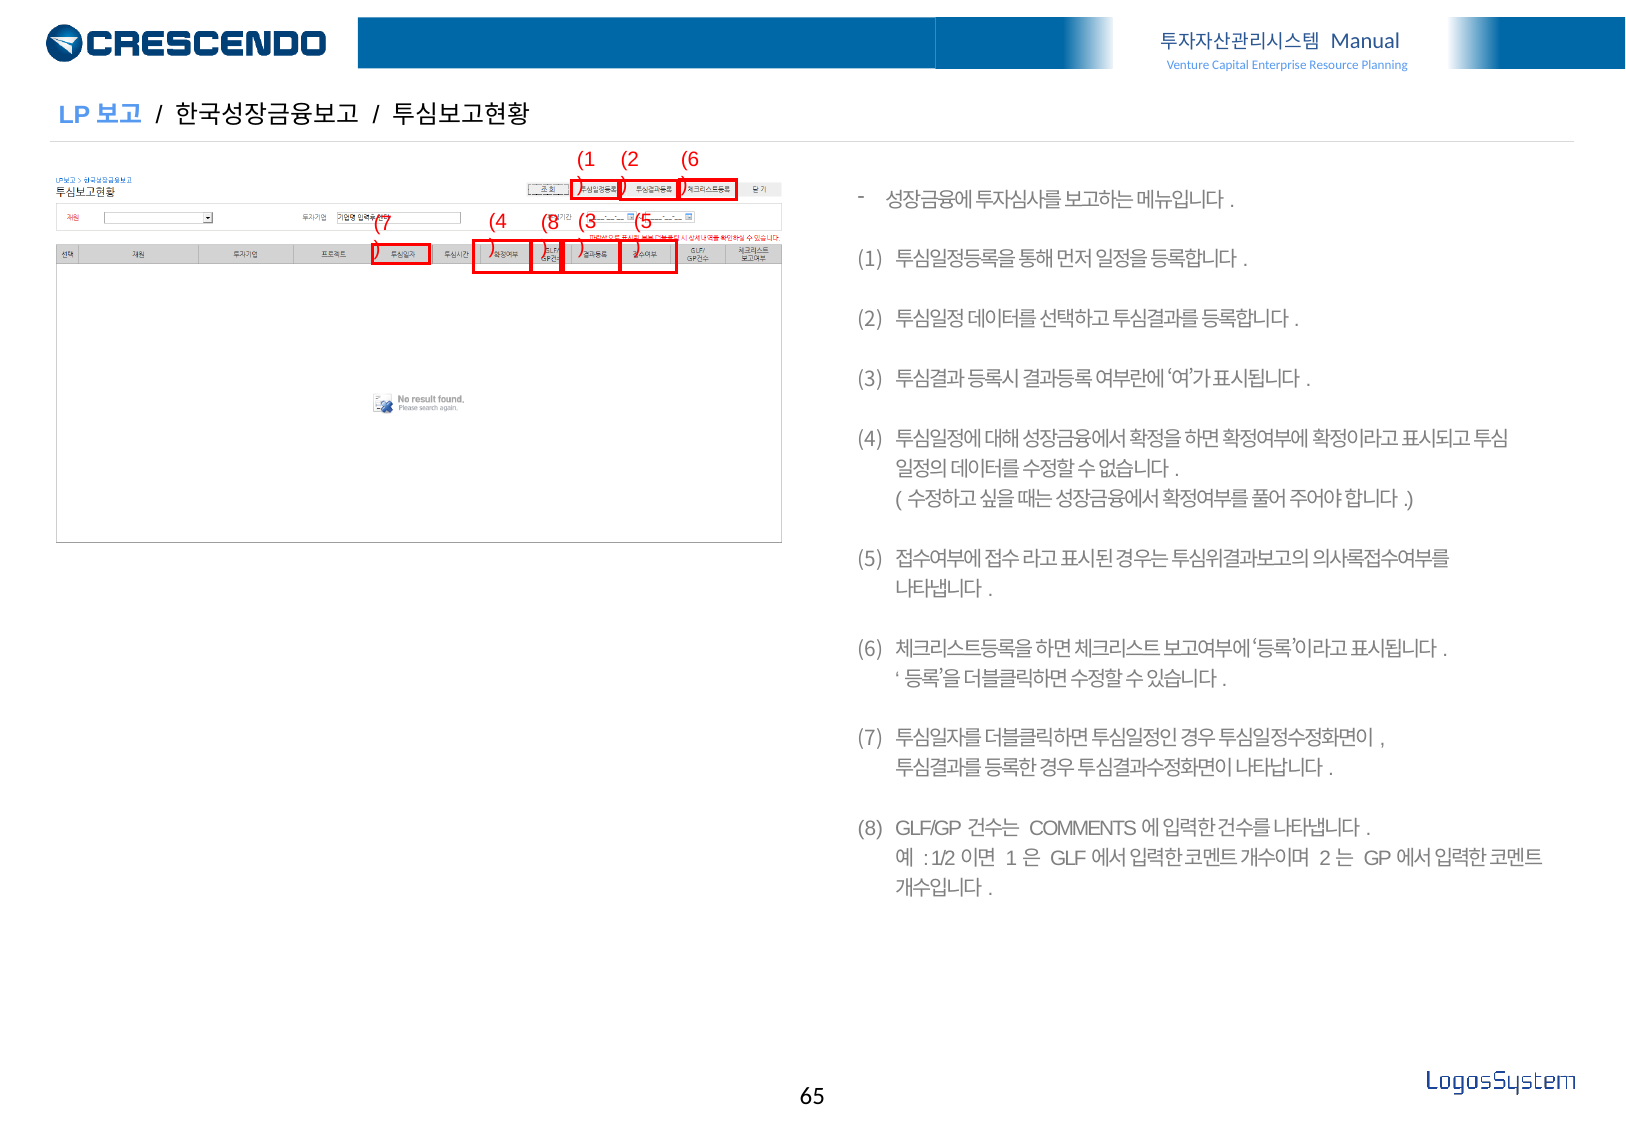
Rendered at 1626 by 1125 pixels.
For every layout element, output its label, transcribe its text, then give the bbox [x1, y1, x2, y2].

text_box (6) [666, 142, 719, 173]
picture [50, 173, 799, 559]
text_box (2) [605, 142, 658, 173]
text_box LP보고 / 한국성장금융보고 / 투심보고현황 [58, 90, 546, 136]
text_box 성장금융에 투자심사를 보고하는 메뉴입니다. 투심일정등록을 통해 먼저 일정을 등록합니다. 투심일정 데이터를 선택하고 투심결과를 등록합니다. 투심결과 등록시 결과등록 여부란에 ‘여’가 표시됩니다. 투심일정에 대해 성장금융에서 확정을 하면 확정여부에 확정이라고 표시되고 투심 일정의 데이터를 수정할 수 없습니다. (수정하고 싶을 때는 성장금융에서 확정여부를 풀어 주어야 합니다.) 접수여부에 접수 라고 표시된 경우는 투심위결과보고의 의사록접수여부를 나타냅니다. 체크리스트등록을 하면 체크리스트 보고여부에 ‘등록’이라고 표시됩니다. ‘등록’을 더블클릭하면 수정할 수 있습니다. 투심일자를 더블클릭하면 투심일정인 경우 투심일정수정화면이, 투심결과를 등록한 경우 투심결과수정화면이 나타납니다. GLF/GP건수는 COMMENTS에 입력한 건수를 나타냅니다. 예 : 1/2이면 1은 GLF에서 입력한 코멘트 개수이며 2는 GP에서 입력한 코멘트 개수입니다. [843, 173, 1575, 938]
text_box (1) [562, 142, 605, 173]
picture [1427, 1071, 1575, 1095]
picture [32, 9, 339, 77]
